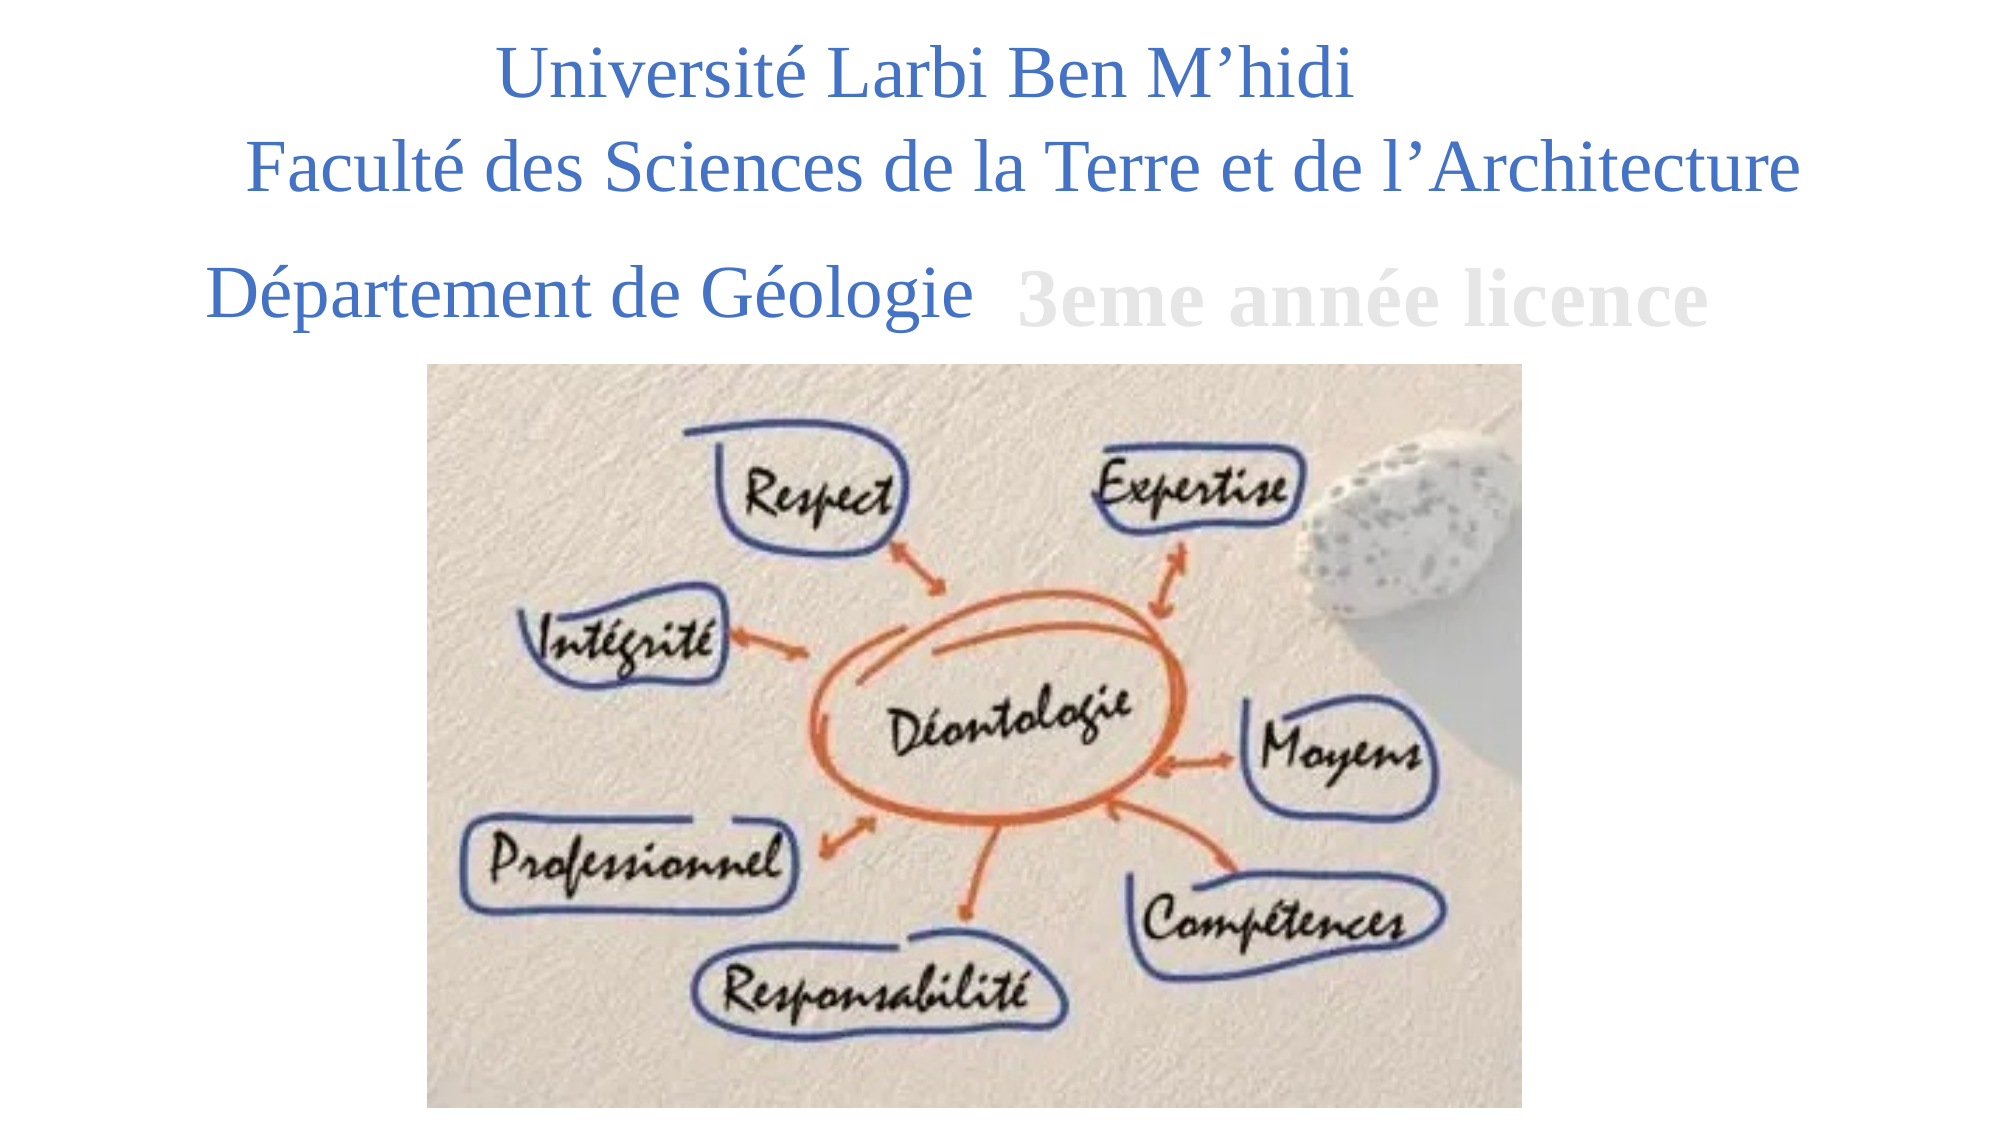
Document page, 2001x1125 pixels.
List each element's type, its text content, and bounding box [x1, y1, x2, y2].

text_box Faculté des Sciences de la Terre et de l’Architecture [230, 108, 1819, 214]
text_box 3eme année licence [1002, 235, 1748, 351]
text_box Département de Géologie [190, 234, 991, 340]
picture [427, 364, 1522, 1109]
text_box Université Larbi Ben M’hidi [480, 14, 1371, 108]
